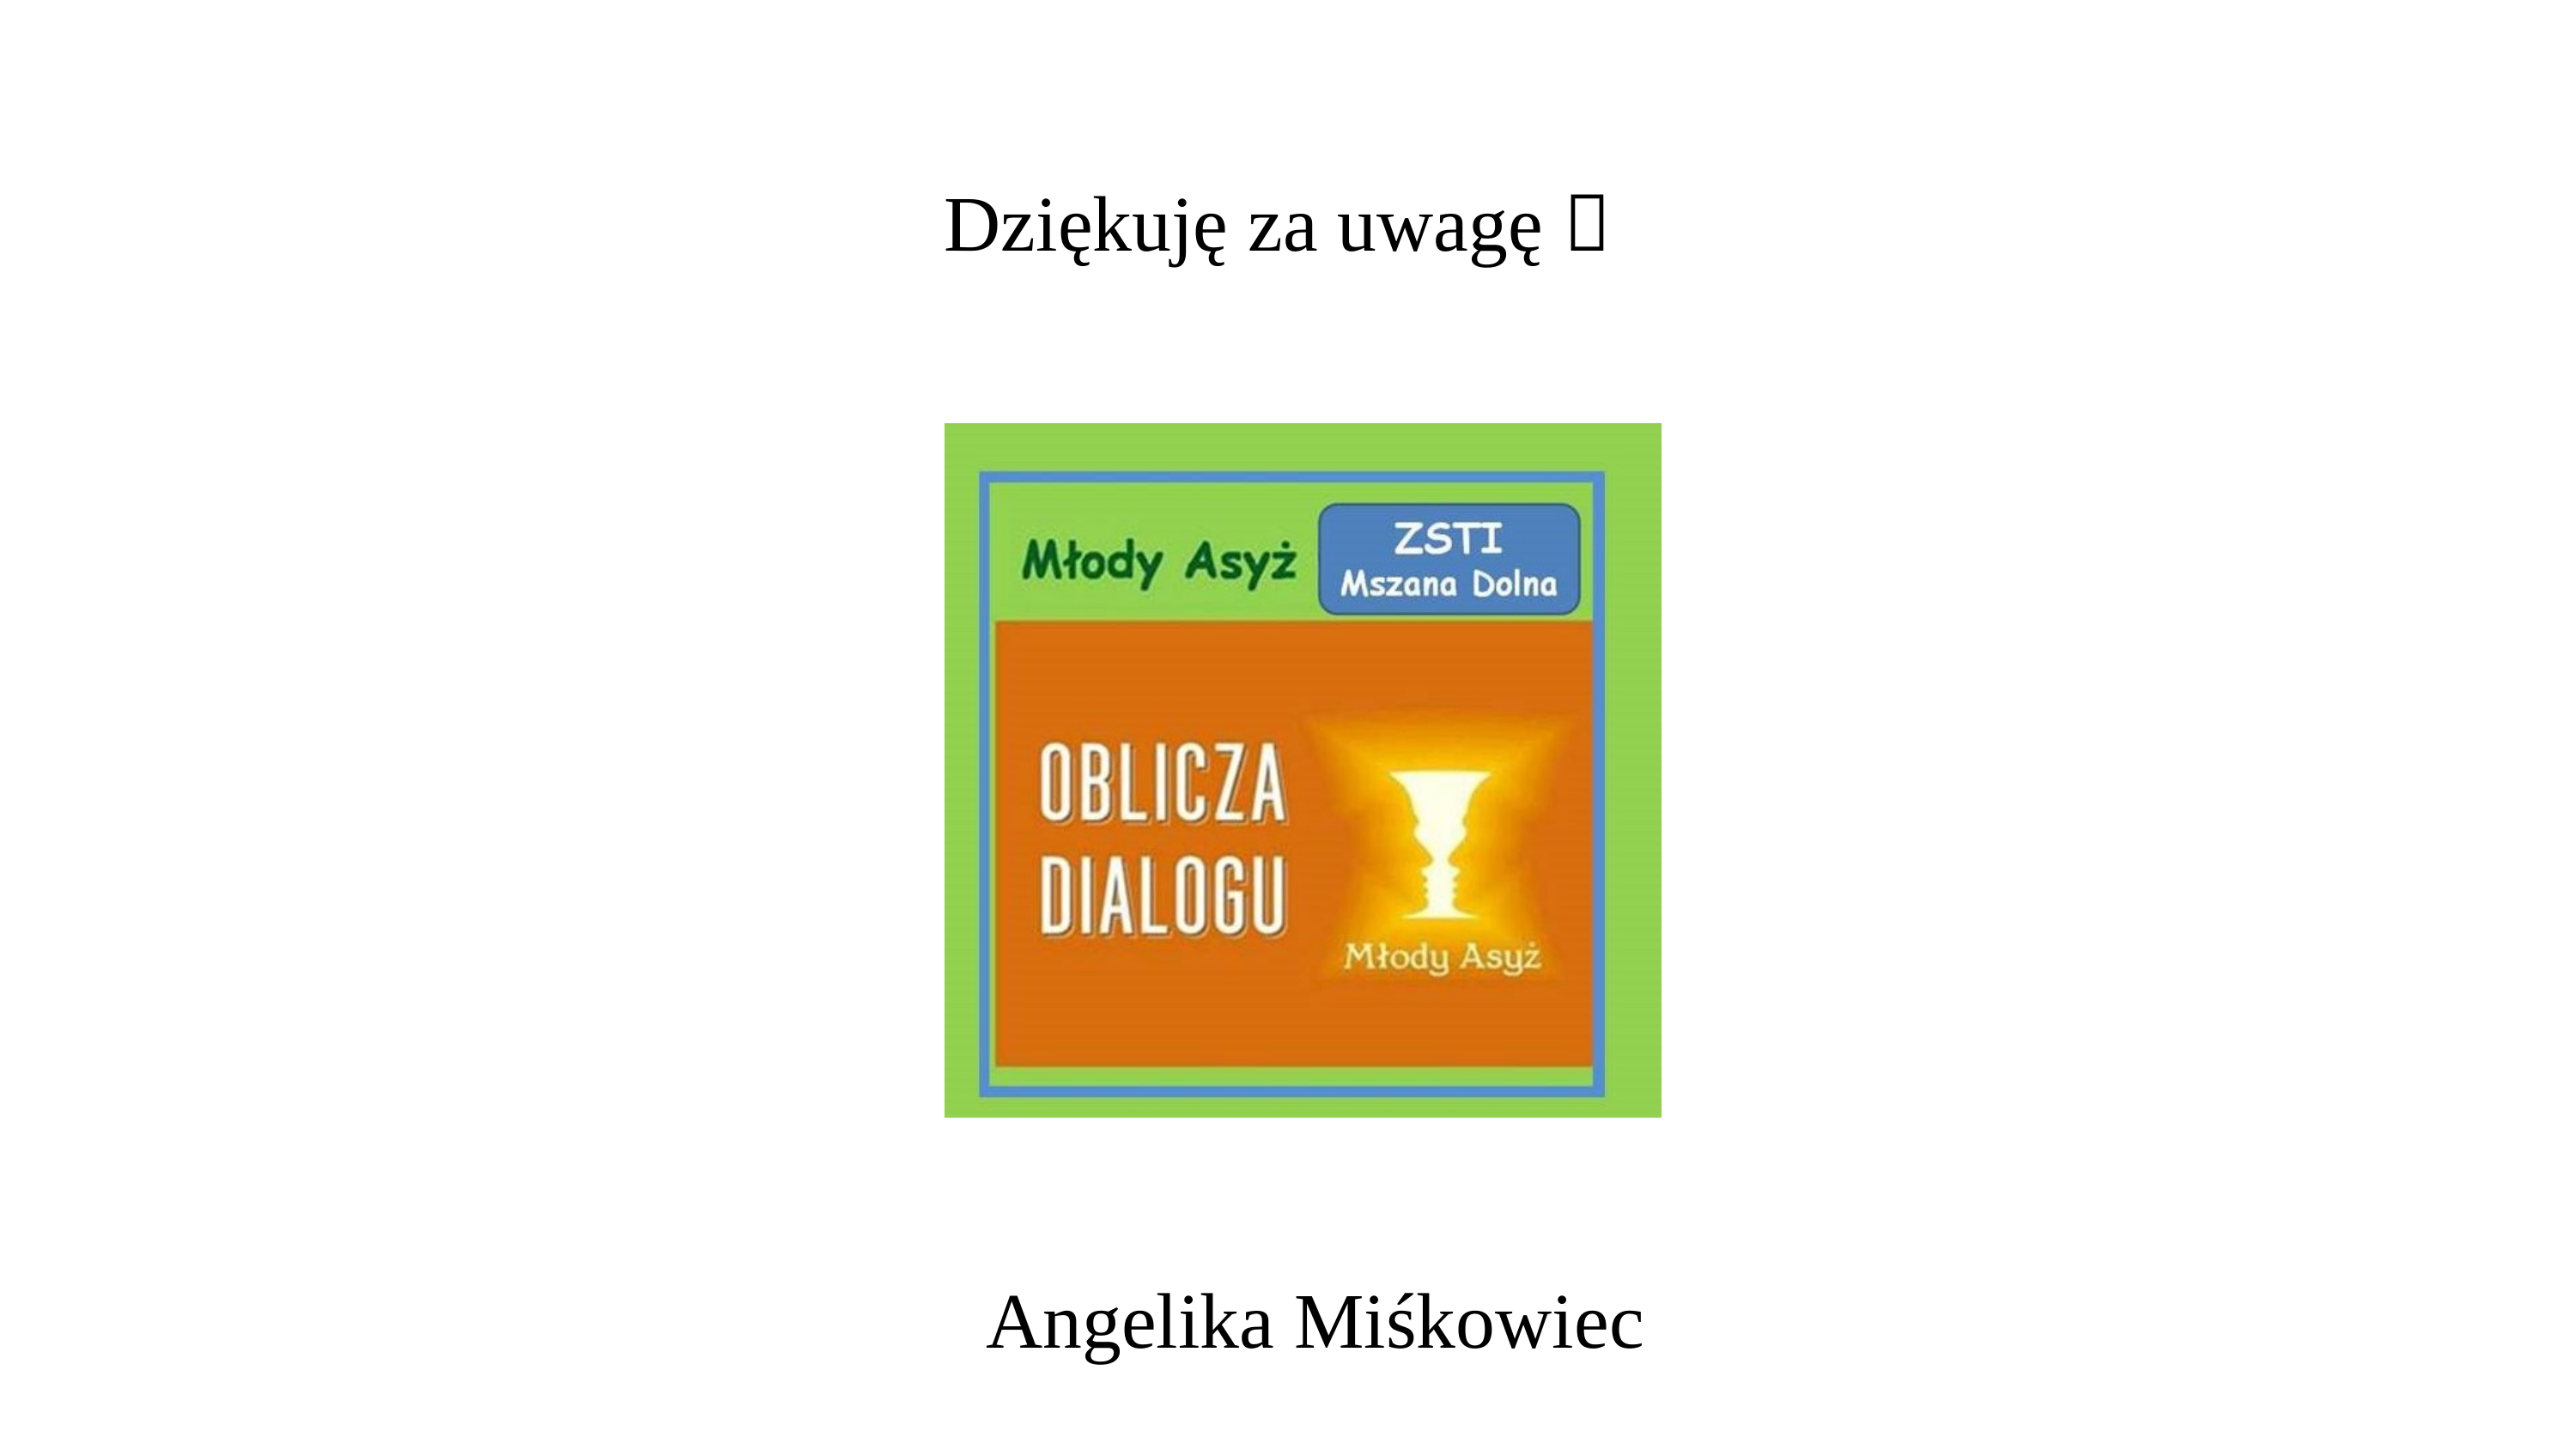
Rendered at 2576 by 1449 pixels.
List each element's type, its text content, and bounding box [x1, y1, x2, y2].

picture [944, 423, 1662, 1118]
text_box Angelika Miśkowiec [973, 1263, 1659, 1371]
text_box Dziękuję za uwagę  [932, 166, 1644, 274]
